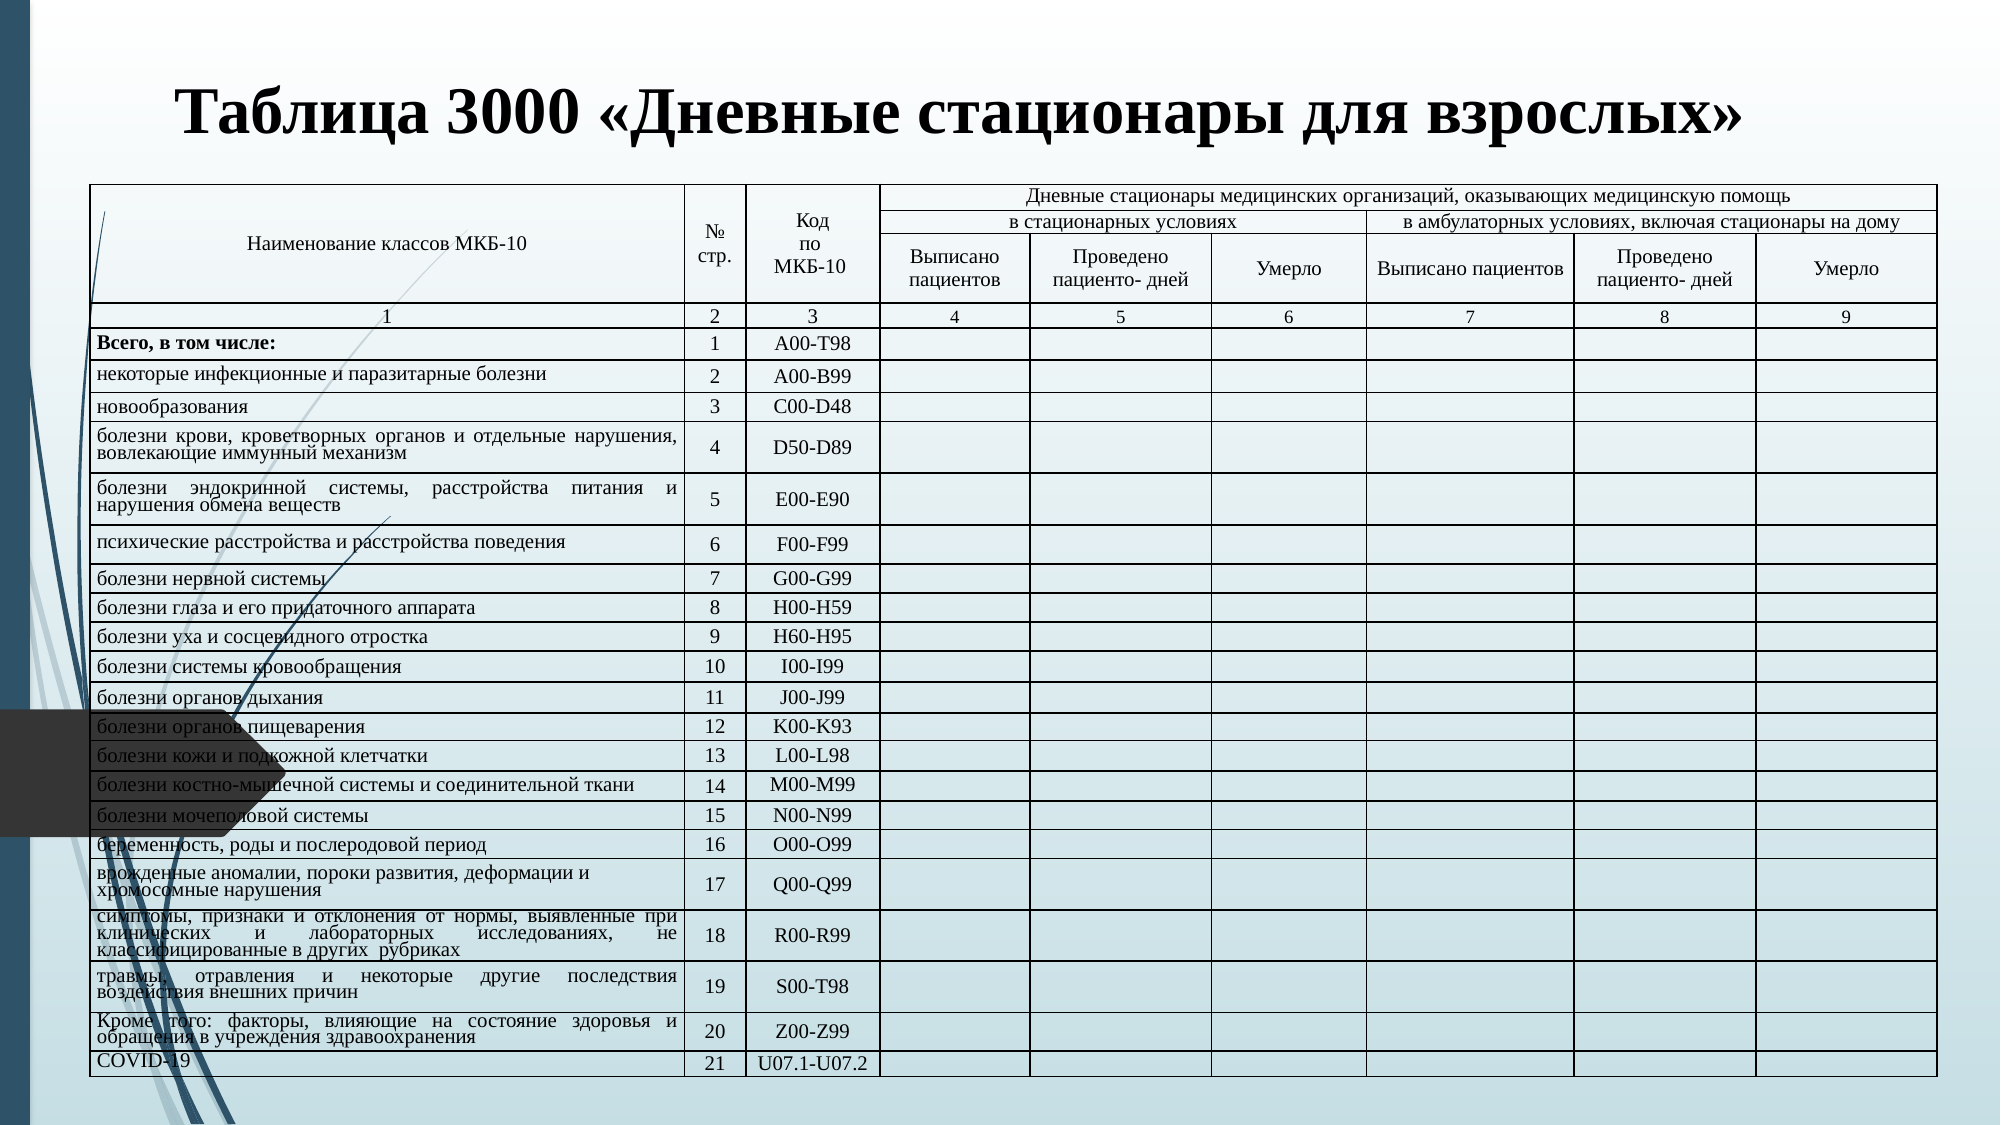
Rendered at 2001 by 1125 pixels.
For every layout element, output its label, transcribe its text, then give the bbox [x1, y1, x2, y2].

table_cell 10 [685, 652, 745, 681]
table_cell болезни кожи и подкожной клетчатки [91, 741, 684, 770]
table_cell [1575, 594, 1755, 621]
table_cell [1757, 361, 1936, 392]
table_cell G00-G99 [747, 565, 879, 592]
table_cell [1031, 772, 1211, 800]
table_cell [1575, 652, 1755, 681]
table_cell [1575, 623, 1755, 650]
table_cell травмы, отравления и некоторые другие последствия воздействия внешних причин [91, 962, 684, 1012]
table_cell [1367, 911, 1573, 960]
table_cell [881, 526, 1029, 563]
table_cell [1031, 474, 1211, 524]
table_cell [1757, 772, 1936, 800]
table_cell [1212, 830, 1366, 858]
table_cell врожденные аномалии, пороки развития, деформации и хромосомные нарушения [91, 859, 684, 909]
table_cell [1212, 802, 1366, 829]
table_cell [1367, 830, 1573, 858]
table_cell Умерло [1757, 234, 1936, 302]
table_cell [1367, 962, 1573, 1012]
table_cell [1757, 393, 1936, 421]
table_cell [1212, 683, 1366, 712]
table_cell COVID-19 [91, 1052, 684, 1076]
table_cell [1212, 741, 1366, 770]
table_cell [1031, 422, 1211, 472]
table_cell [881, 393, 1029, 421]
table_cell [881, 911, 1029, 960]
table_cell [1757, 594, 1936, 621]
table_cell [1575, 474, 1755, 524]
table_cell [1212, 962, 1366, 1012]
table_cell [881, 1052, 1029, 1076]
table_cell в стационарных условиях [881, 211, 1366, 233]
table_cell [1757, 830, 1936, 858]
table_cell 9 [685, 623, 745, 650]
table_cell [1212, 393, 1366, 421]
table_cell [1367, 714, 1573, 740]
table_cell болезни крови, кроветворных органов и отдельные нарушения, вовлекающие иммунный механизм [91, 422, 684, 472]
table_cell F00-F99 [747, 526, 879, 563]
table_cell Всего, в том числе: [91, 329, 684, 359]
table_cell S00-T98 [747, 962, 879, 1012]
table_cell [1031, 594, 1211, 621]
table_cell [1212, 714, 1366, 740]
table_cell [1757, 911, 1936, 960]
table_cell [1031, 329, 1211, 359]
table_cell 11 [685, 683, 745, 712]
table_cell [1757, 652, 1936, 681]
table_cell [881, 741, 1029, 770]
table_cell [1212, 422, 1366, 472]
table_cell 21 [685, 1052, 745, 1076]
table_cell болезни мочеполовой системы [91, 802, 684, 829]
table_cell [1031, 683, 1211, 712]
table_cell H60-H95 [747, 623, 879, 650]
table_cell 13 [685, 741, 745, 770]
table_cell [1031, 393, 1211, 421]
table_cell беременность, роды и послеродовой период [91, 830, 684, 858]
table_cell [1575, 859, 1755, 909]
table_cell [1367, 772, 1573, 800]
table_cell I00-I99 [747, 652, 879, 681]
table_cell [1367, 565, 1573, 592]
table_cell А00-Т98 [747, 329, 879, 359]
table_cell Кроме того: факторы, влияющие на состояние здоровья и обращения в учреждения здравоохранения [91, 1013, 684, 1050]
table_cell [1212, 1052, 1366, 1076]
table_cell болезни эндокринной системы, расстройства питания и нарушения обмена веществ [91, 474, 684, 524]
table_cell [1367, 623, 1573, 650]
table_cell [1575, 565, 1755, 592]
table_cell [1212, 594, 1366, 621]
table_cell 2 [685, 304, 745, 327]
table_cell 8 [1575, 304, 1755, 327]
table_cell [1367, 741, 1573, 770]
table_cell 18 [685, 911, 745, 960]
table_cell [881, 714, 1029, 740]
table_cell в амбулаторных условиях, включая стационары на дому [1367, 211, 1936, 233]
table_cell болезни нервной системы [91, 565, 684, 592]
text_box Таблица 3000 «Дневные стационары для взрослых» [140, 37, 1781, 177]
table_cell [881, 683, 1029, 712]
table_cell [1031, 962, 1211, 1012]
table_cell Умерло [1212, 234, 1366, 302]
table_cell [1757, 422, 1936, 472]
table_cell психические расстройства и расстройства поведения [91, 526, 684, 563]
table_cell Выписано пациентов [881, 234, 1029, 302]
table_cell [1575, 361, 1755, 392]
table_cell [1031, 741, 1211, 770]
table_cell 5 [685, 474, 745, 524]
table_cell [881, 1013, 1029, 1050]
table_cell [881, 594, 1029, 621]
table_cell [1575, 802, 1755, 829]
table_cell [1367, 683, 1573, 712]
table_cell [881, 474, 1029, 524]
table_cell N00-N99 [747, 802, 879, 829]
table_cell [1212, 565, 1366, 592]
table_cell L00-L98 [747, 741, 879, 770]
table_cell [881, 802, 1029, 829]
table_cell [1031, 565, 1211, 592]
table_cell [1212, 474, 1366, 524]
table_cell [1367, 526, 1573, 563]
table_cell [1367, 1013, 1573, 1050]
table_cell [881, 652, 1029, 681]
table_cell 15 [685, 802, 745, 829]
table_cell Выписано пациентов [1367, 234, 1573, 302]
table_cell [1367, 474, 1573, 524]
table_header Дневные стационары медицинских организаций, оказывающих медицинскую помощь [881, 185, 1936, 210]
table_cell [1367, 802, 1573, 829]
table_cell [1212, 361, 1366, 392]
table_cell 9 [1757, 304, 1936, 327]
table_cell [1757, 802, 1936, 829]
table_cell [1575, 714, 1755, 740]
table_cell U07.1-U07.2 [747, 1052, 879, 1076]
table_cell болезни глаза и его придаточного аппарата [91, 594, 684, 621]
table_cell [1575, 772, 1755, 800]
table_cell [1367, 594, 1573, 621]
table_cell [1212, 772, 1366, 800]
table_cell [1757, 1052, 1936, 1076]
table_cell [1031, 526, 1211, 563]
table_cell [1757, 623, 1936, 650]
table_cell Е00-Е90 [747, 474, 879, 524]
table_cell [1757, 565, 1936, 592]
table_cell 16 [685, 830, 745, 858]
table_cell болезни органов пищеварения [91, 714, 684, 740]
table_cell [1367, 859, 1573, 909]
table_cell [1031, 859, 1211, 909]
table_cell [1757, 683, 1936, 712]
table_cell [1031, 623, 1211, 650]
table_cell [1367, 1052, 1573, 1076]
table_cell [1575, 911, 1755, 960]
table_cell [1031, 802, 1211, 829]
table_cell [881, 962, 1029, 1012]
table_cell [1031, 652, 1211, 681]
table_cell [881, 361, 1029, 392]
table_cell [1757, 741, 1936, 770]
table_cell [881, 623, 1029, 650]
table_cell [1367, 393, 1573, 421]
table_header Код по МКБ-10 [747, 185, 879, 302]
table_cell [1031, 830, 1211, 858]
table_cell новообразования [91, 393, 684, 421]
table_cell [1212, 652, 1366, 681]
table_cell Z00-Z99 [747, 1013, 879, 1050]
table_cell [1212, 623, 1366, 650]
table_cell [1031, 361, 1211, 392]
table_cell [1575, 422, 1755, 472]
table_cell 17 [685, 859, 745, 909]
table_cell [1575, 526, 1755, 563]
table_cell [1757, 474, 1936, 524]
table_cell H00-H59 [747, 594, 879, 621]
table_cell 20 [685, 1013, 745, 1050]
table_cell болезни органов дыхания [91, 683, 684, 712]
table_cell 14 [685, 772, 745, 800]
table_cell С00-D48 [747, 393, 879, 421]
table_cell K00-K93 [747, 714, 879, 740]
table_cell O00-O99 [747, 830, 879, 858]
table_cell D50-D89 [747, 422, 879, 472]
table_cell [881, 830, 1029, 858]
table_cell [1212, 1013, 1366, 1050]
table_cell [881, 859, 1029, 909]
table_cell 3 [685, 393, 745, 421]
table_cell [881, 772, 1029, 800]
table_cell 19 [685, 962, 745, 1012]
table_cell [881, 565, 1029, 592]
table_cell [1757, 329, 1936, 359]
table_cell J00-J99 [747, 683, 879, 712]
table_cell [1212, 911, 1366, 960]
table_cell [1575, 962, 1755, 1012]
table_cell [1031, 911, 1211, 960]
table_cell [1212, 526, 1366, 563]
table_cell M00-M99 [747, 772, 879, 800]
table_cell 4 [685, 422, 745, 472]
table_cell болезни костно-мышечной системы и соединительной ткани [91, 772, 684, 800]
table_cell некоторые инфекционные и паразитарные болезни [91, 361, 684, 392]
table_cell Проведено пациенто- дней [1031, 234, 1211, 302]
table_cell [1575, 1052, 1755, 1076]
table_header № стр. [685, 185, 745, 302]
table_cell 1 [91, 304, 684, 327]
table_cell R00-R99 [747, 911, 879, 960]
table_cell 4 [881, 304, 1029, 327]
table_cell 7 [1367, 304, 1573, 327]
table_cell 6 [685, 526, 745, 563]
table_cell [881, 422, 1029, 472]
table_header Наименование классов МКБ-10 [91, 185, 684, 302]
table_cell [1367, 652, 1573, 681]
table_cell [1757, 859, 1936, 909]
table_cell [1757, 962, 1936, 1012]
table_cell 8 [685, 594, 745, 621]
table_cell 2 [685, 361, 745, 392]
table_cell 5 [1031, 304, 1211, 327]
table_cell [1575, 830, 1755, 858]
table_cell болезни системы кровообращения [91, 652, 684, 681]
table_cell [1575, 1013, 1755, 1050]
table_cell [1367, 361, 1573, 392]
table_cell [1031, 714, 1211, 740]
table_cell [1212, 329, 1366, 359]
table_cell 3 [747, 304, 879, 327]
table_cell Проведено пациенто- дней [1575, 234, 1755, 302]
table_cell [1757, 1013, 1936, 1050]
table_cell [1031, 1052, 1211, 1076]
table_cell [1031, 1013, 1211, 1050]
table_cell А00-В99 [747, 361, 879, 392]
table_cell [1575, 683, 1755, 712]
table_cell [1575, 329, 1755, 359]
table_cell 12 [685, 714, 745, 740]
table_cell 1 [685, 329, 745, 359]
table_cell 7 [685, 565, 745, 592]
table_cell [1575, 393, 1755, 421]
table_cell [1757, 526, 1936, 563]
table_cell [1367, 329, 1573, 359]
table_cell [1212, 859, 1366, 909]
table_cell [1757, 714, 1936, 740]
table_cell 6 [1212, 304, 1366, 327]
table_cell симптомы, признаки и отклонения от нормы, выявленные при клинических и лабораторных исследованиях, не классифицированные в других рубриках [91, 911, 684, 960]
table_cell [1367, 422, 1573, 472]
table_cell Q00-Q99 [747, 859, 879, 909]
table_cell болезни уха и сосцевидного отростка [91, 623, 684, 650]
table_cell [1575, 741, 1755, 770]
table_cell [881, 329, 1029, 359]
